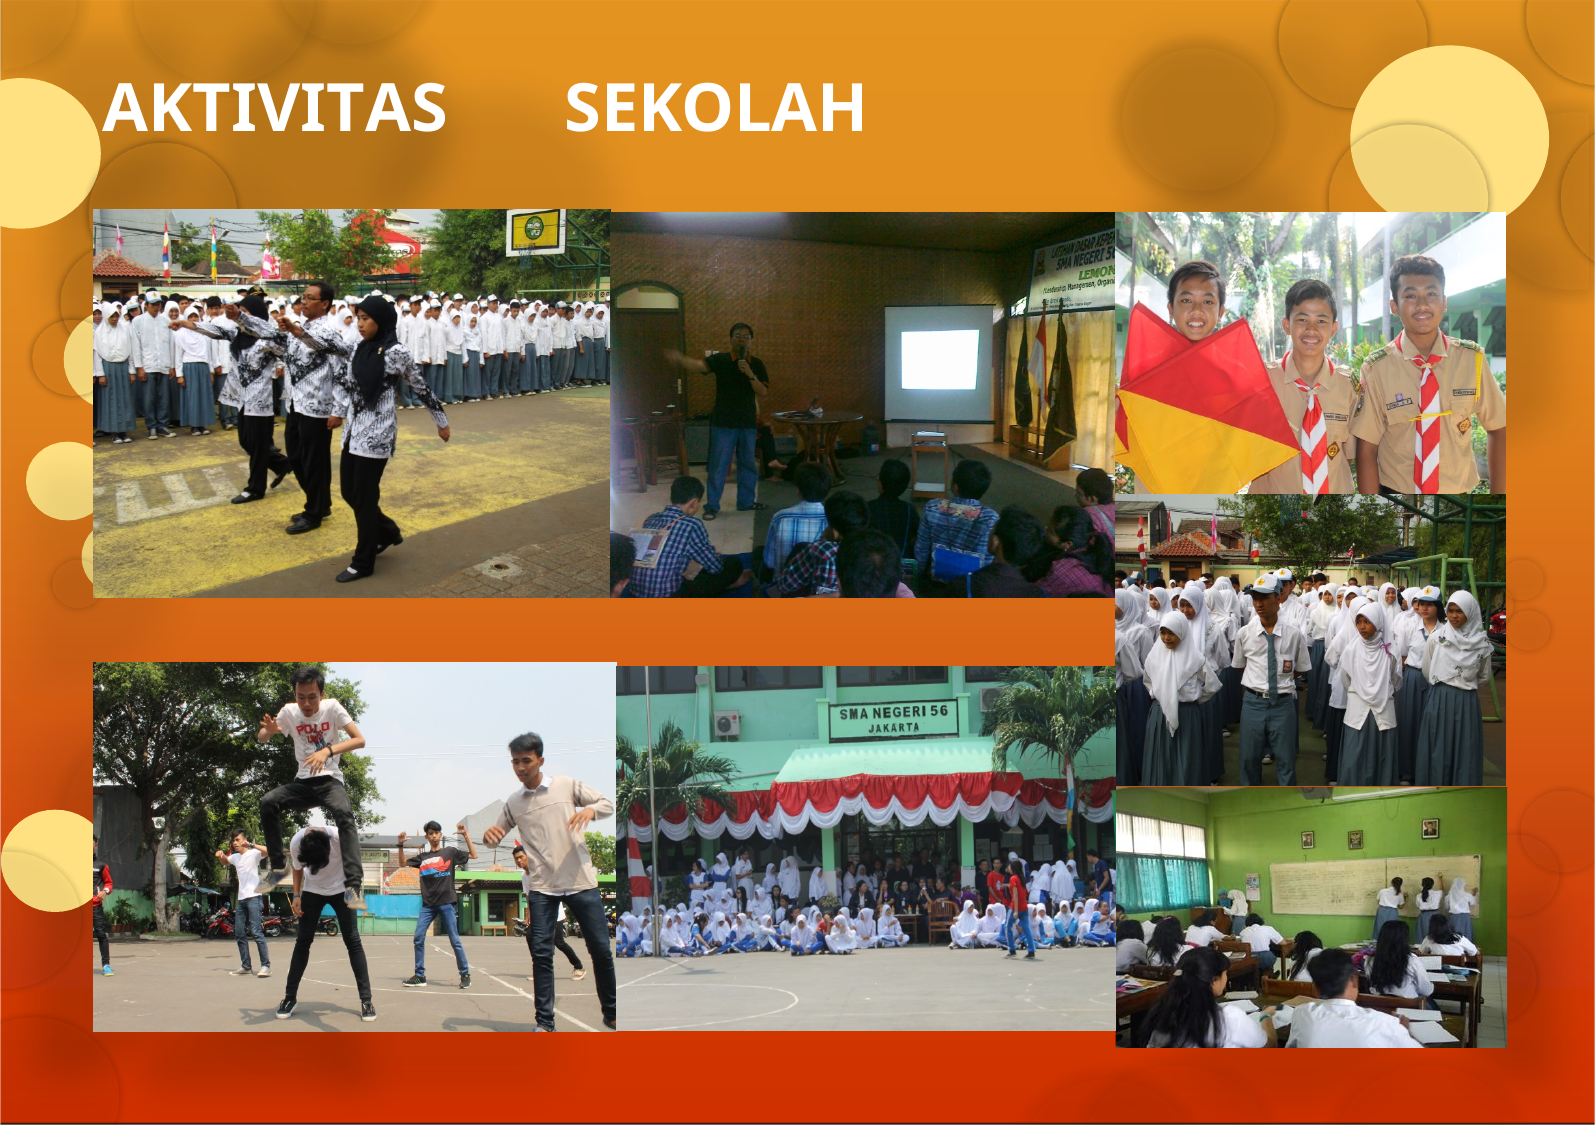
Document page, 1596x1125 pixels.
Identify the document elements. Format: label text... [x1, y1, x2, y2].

title SEKOLAH [562, 64, 973, 211]
picture [0, 0, 1595, 1125]
text_box AKTIVITAS [99, 64, 521, 145]
text_box [1115, 790, 1508, 1048]
